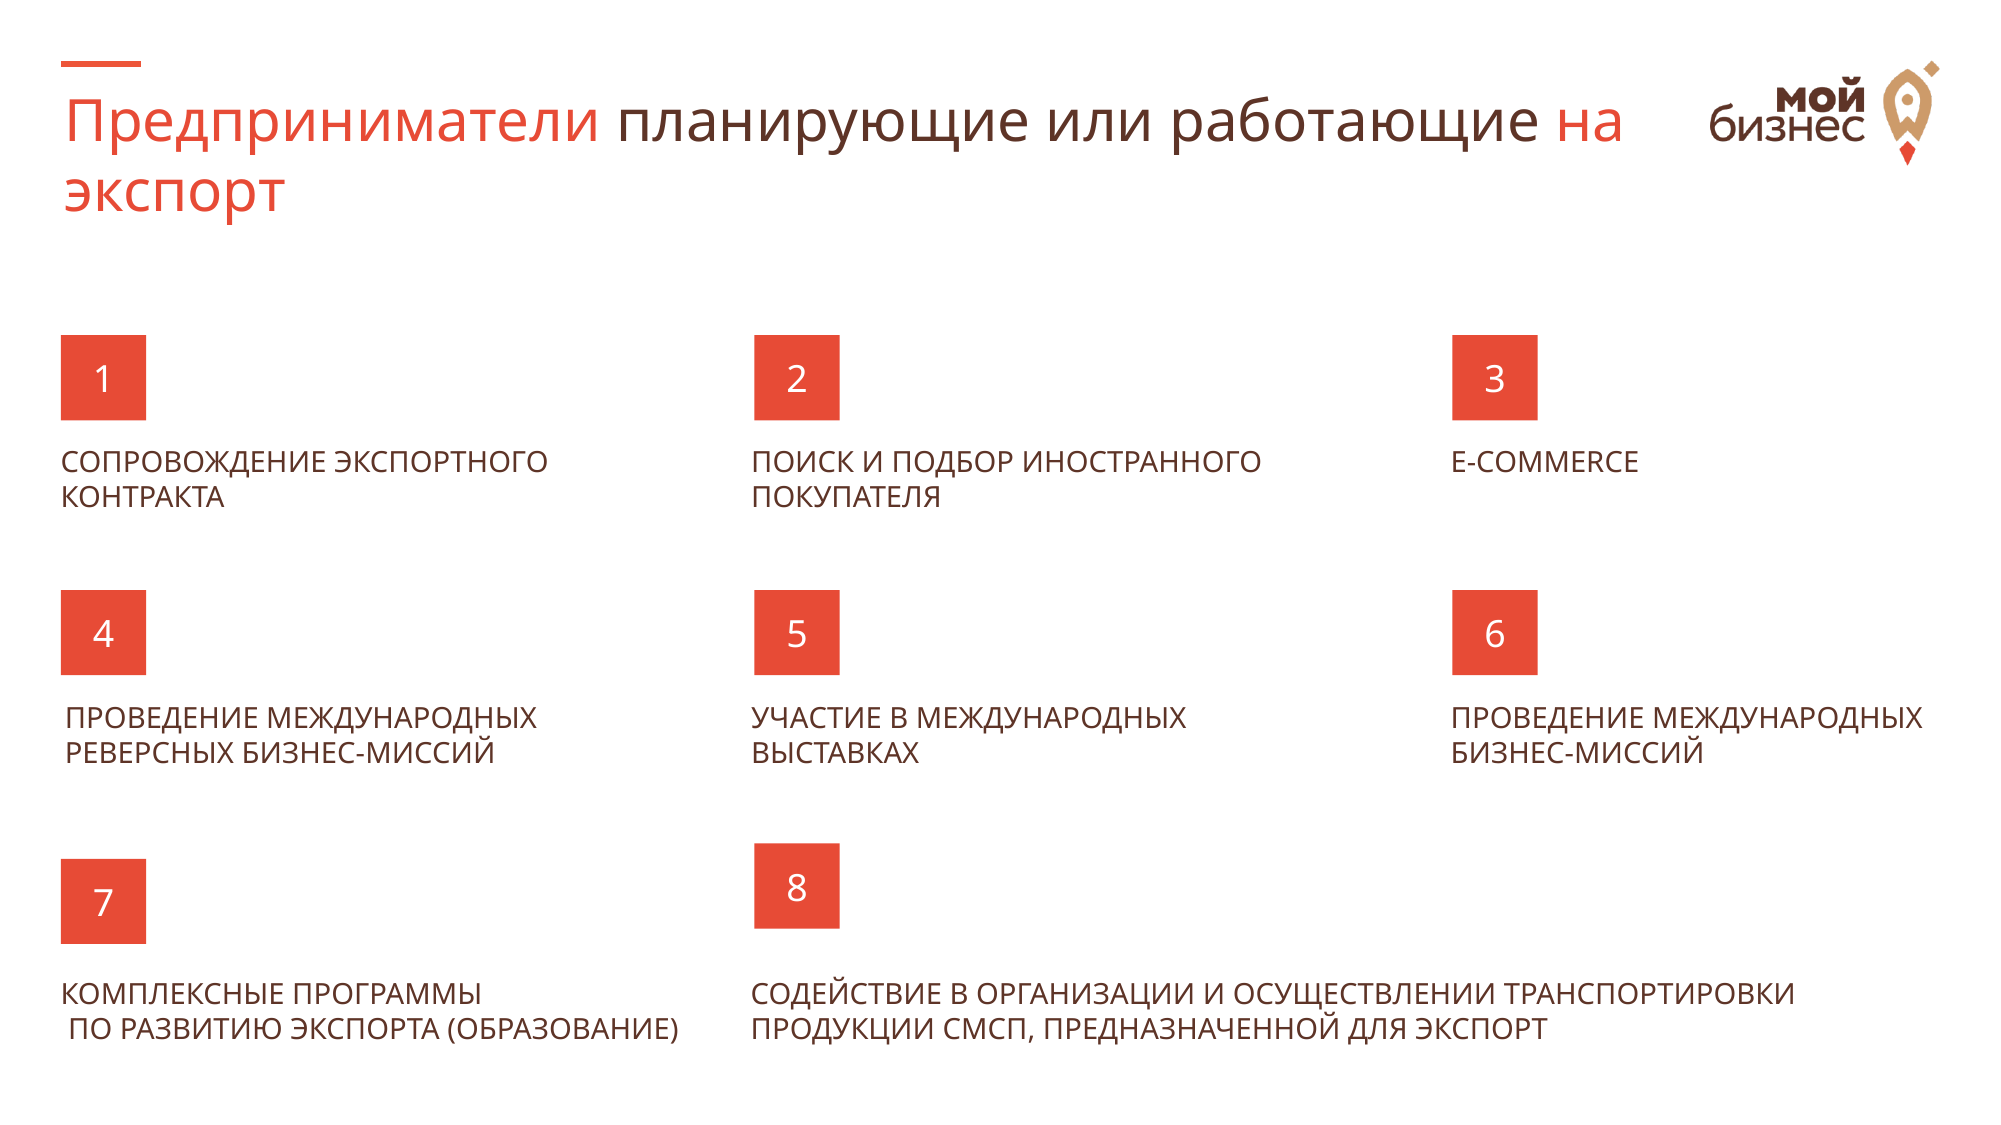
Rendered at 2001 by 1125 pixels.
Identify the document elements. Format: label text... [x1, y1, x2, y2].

text_box 5 [753, 589, 841, 676]
text_box 3 [1451, 334, 1539, 421]
list Предприниматели планирующие или работающие на экспорт [50, 75, 1715, 151]
text_box УЧАСТИЕ В МЕЖДУНАРОДНЫХ ВЫСТАВКАХ [736, 691, 1323, 777]
text_box ПОИСК И ПОДБОР ИНОСТРАННОГО ПОКУПАТЕЛЯ [736, 435, 1323, 521]
text_box 2 [753, 334, 841, 421]
text_box ПРОВЕДЕНИЕ МЕЖДУНАРОДНЫХ БИЗНЕС-МИССИЙ [1435, 691, 2000, 777]
text_box КОМПЛЕКСНЫЕ ПРОГРАММЫ ПО РАЗВИТИЮ ЭКСПОРТА (ОБРАЗОВАНИЕ) [45, 967, 713, 1053]
text_box ПРОВЕДЕНИЕ МЕЖДУНАРОДНЫХ РЕВЕРСНЫХ БИЗНЕС-МИССИЙ [49, 691, 652, 777]
text_box СОДЕЙСТВИЕ В ОРГАНИЗАЦИИ И ОСУЩЕСТВЛЕНИИ ТРАНСПОРТИРОВКИ ПРОДУКЦИИ СМСП, ПРЕДНАЗНАЧЕННОЙ ДЛЯ ЭКСПОРТ [735, 967, 1955, 1053]
text_box 1 [60, 334, 147, 421]
text_box 8 [753, 842, 841, 930]
text_box E-COMMERCE [1435, 435, 2000, 486]
text_box 6 [1451, 589, 1539, 676]
picture [1710, 60, 1940, 166]
text_box СОПРОВОЖДЕНИЕ ЭКСПОРТНОГО КОНТРАКТА [45, 435, 648, 521]
text_box 4 [60, 589, 147, 676]
text_box 7 [60, 858, 147, 945]
